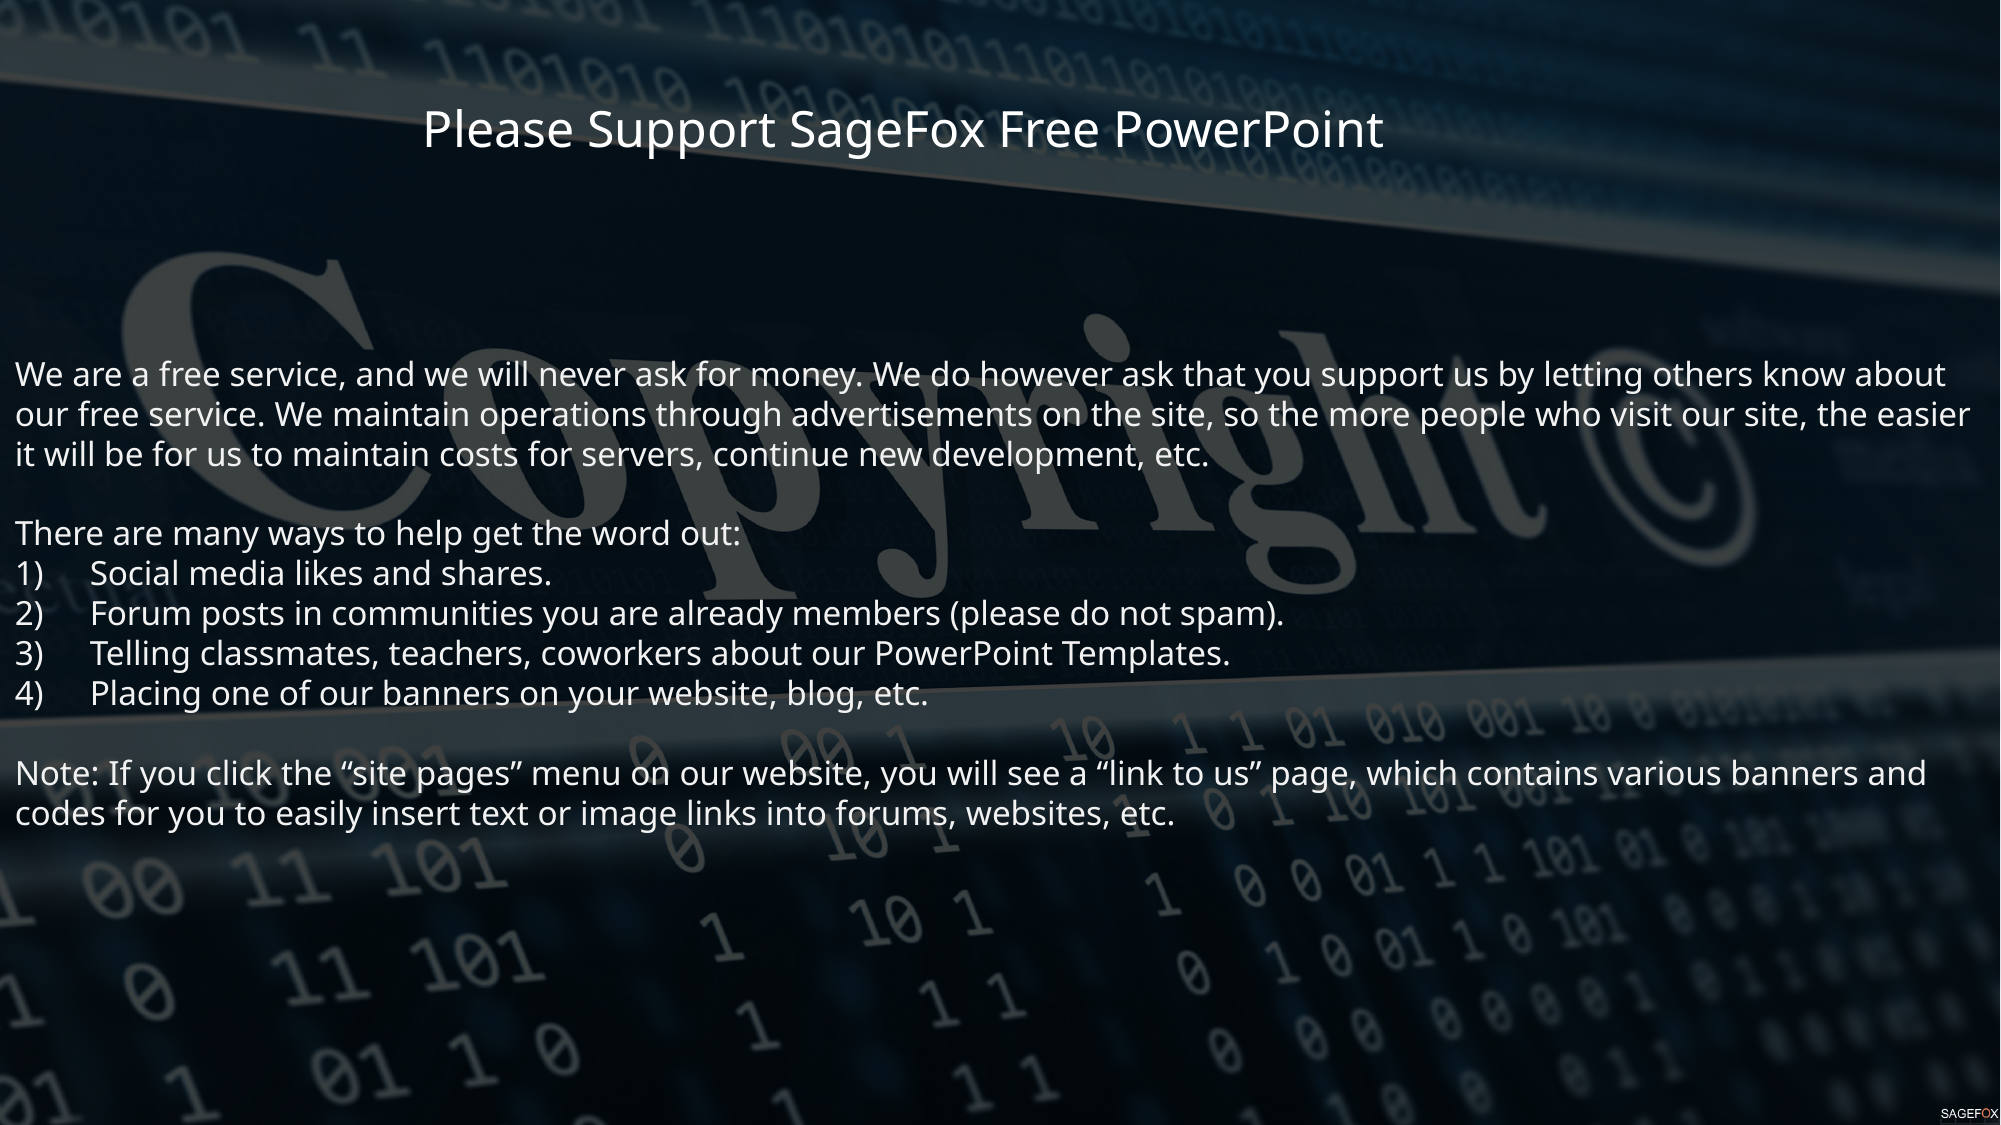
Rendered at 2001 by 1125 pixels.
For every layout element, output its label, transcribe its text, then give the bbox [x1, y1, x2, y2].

title Please Support SageFox Free PowerPoint [363, 72, 1444, 190]
text_box We are a free service, and we will never ask for money. We do however ask that you support us by letting others know about our free service. We maintain operations through advertisements on the site, so the more people who visit our site, the easier it will be for us to maintain costs for servers, continue new development, etc. There are many ways to help get the word out: Social media likes and shares. Forum posts in communities you are already members (please do not spam). Telling classmates, teachers, coworkers about our PowerPoint Templates. Placing one of our banners on your website, blog, etc. Note: If you click the “site pages” menu on our website, you will see a “link to us” page, which contains various banners and codes for you to easily insert text or image links into forums, websites, etc. [0, 0, 2000, 1125]
